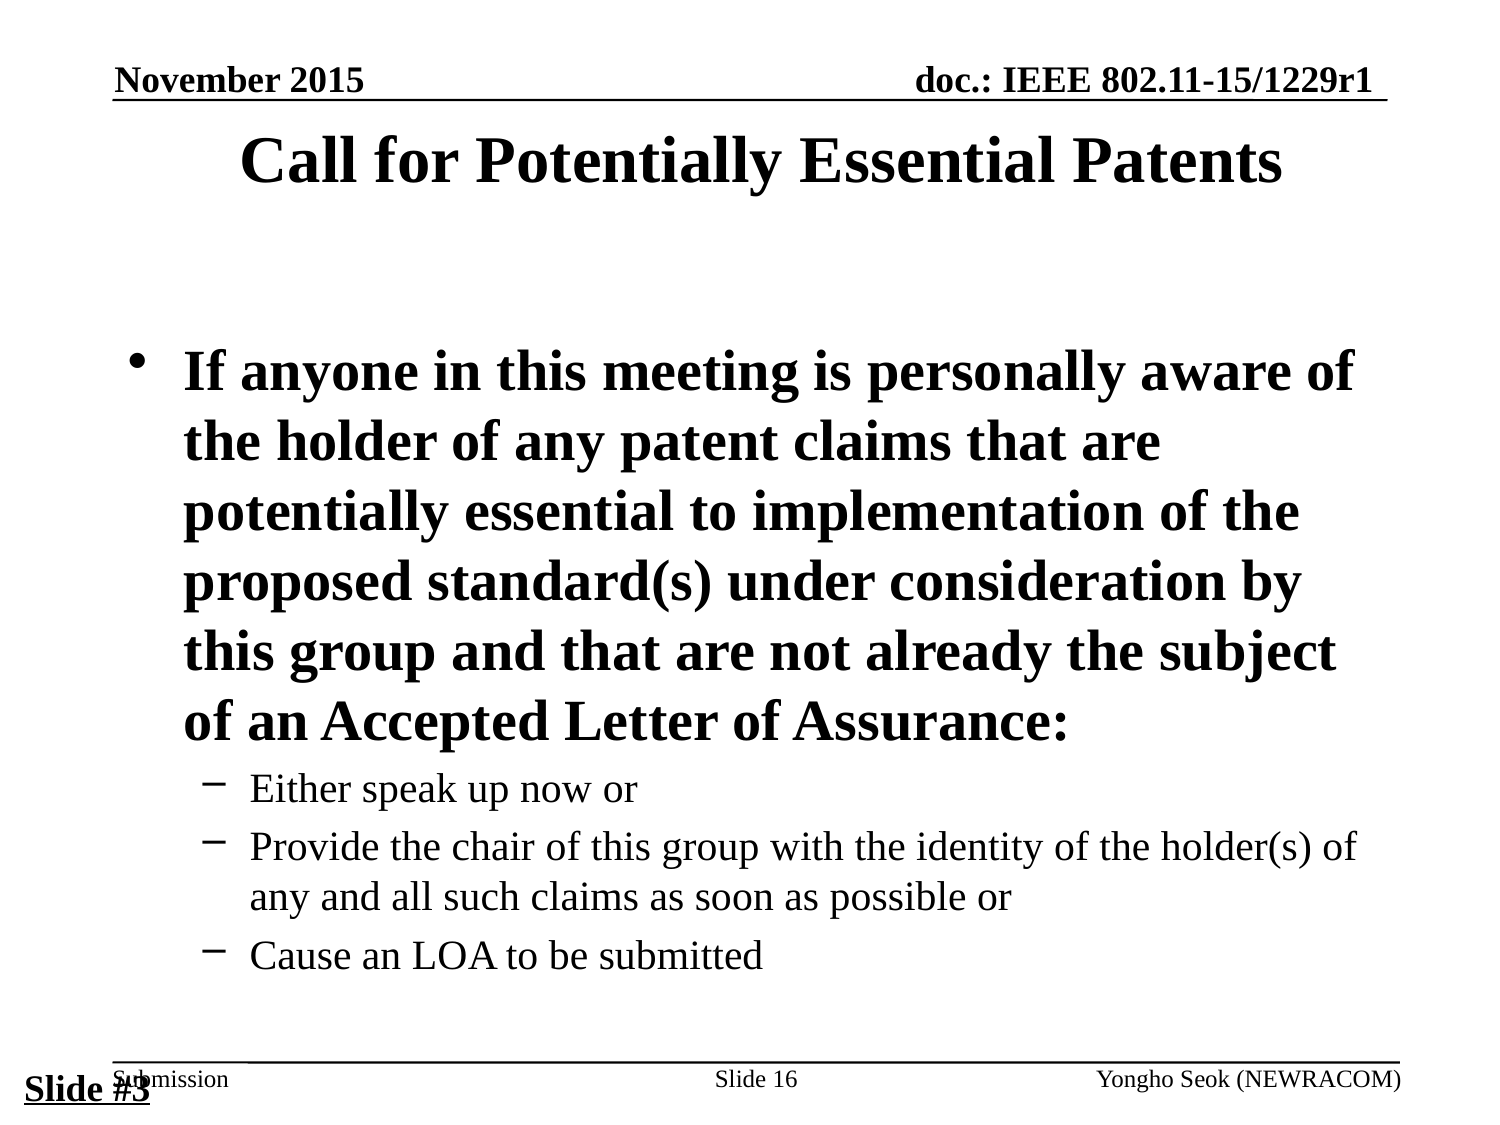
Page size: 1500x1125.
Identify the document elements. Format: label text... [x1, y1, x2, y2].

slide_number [114, 54, 368, 101]
footer Yongho Seok (NEWRACOM) [1088, 1061, 1402, 1093]
slide_number Slide 16 [712, 1061, 800, 1093]
text_box Slide #3 [9, 1056, 166, 1116]
title Call for Potentially Essential Patents [49, 62, 1476, 251]
list If anyone in this meeting is personally aware of the holder of any patent claims that are potentially essential to implementation of the proposed standard(s) under consideration by this group and that are not already the subject of an Accepted Letter of Assurance: Either speak up now or Provide the chair of this group with the identity of the holder(s) of any and all such claims as soon as possible or Cause an LOA to be submitted [112, 324, 1388, 1001]
